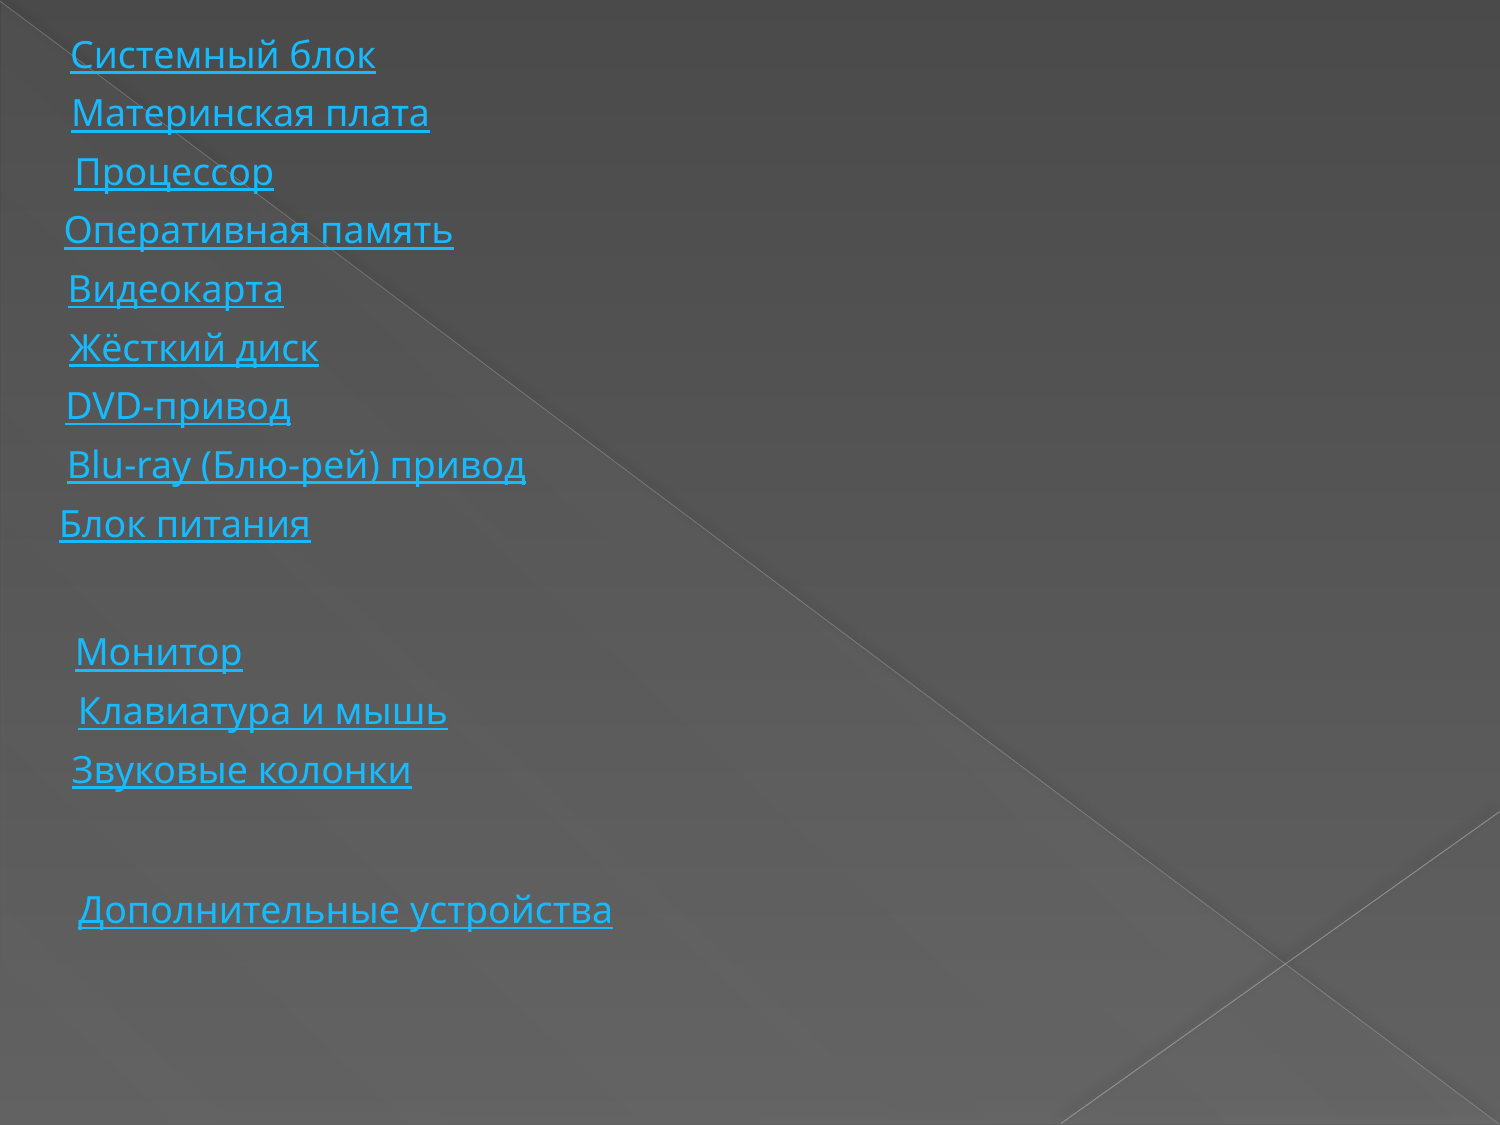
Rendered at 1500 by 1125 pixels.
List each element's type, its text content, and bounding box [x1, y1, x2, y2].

text_box Оперативная память [48, 199, 469, 265]
text_box Материнская плата [56, 81, 446, 148]
text_box Жёсткий диск [54, 316, 335, 383]
text_box Блок питания [44, 492, 326, 558]
text_box Звуковые колонки [56, 738, 427, 804]
text_box Системный блок [55, 23, 392, 90]
text_box Клавиатура и мышь [63, 679, 464, 746]
text_box Монитор [60, 621, 258, 687]
text_box Видеокарта [52, 257, 300, 324]
text_box Дополнительные устройства [63, 878, 629, 945]
text_box Blu-ray (Блю-рей) привод [52, 433, 542, 500]
text_box DVD-привод [50, 374, 306, 441]
text_box Процессор [59, 140, 290, 199]
